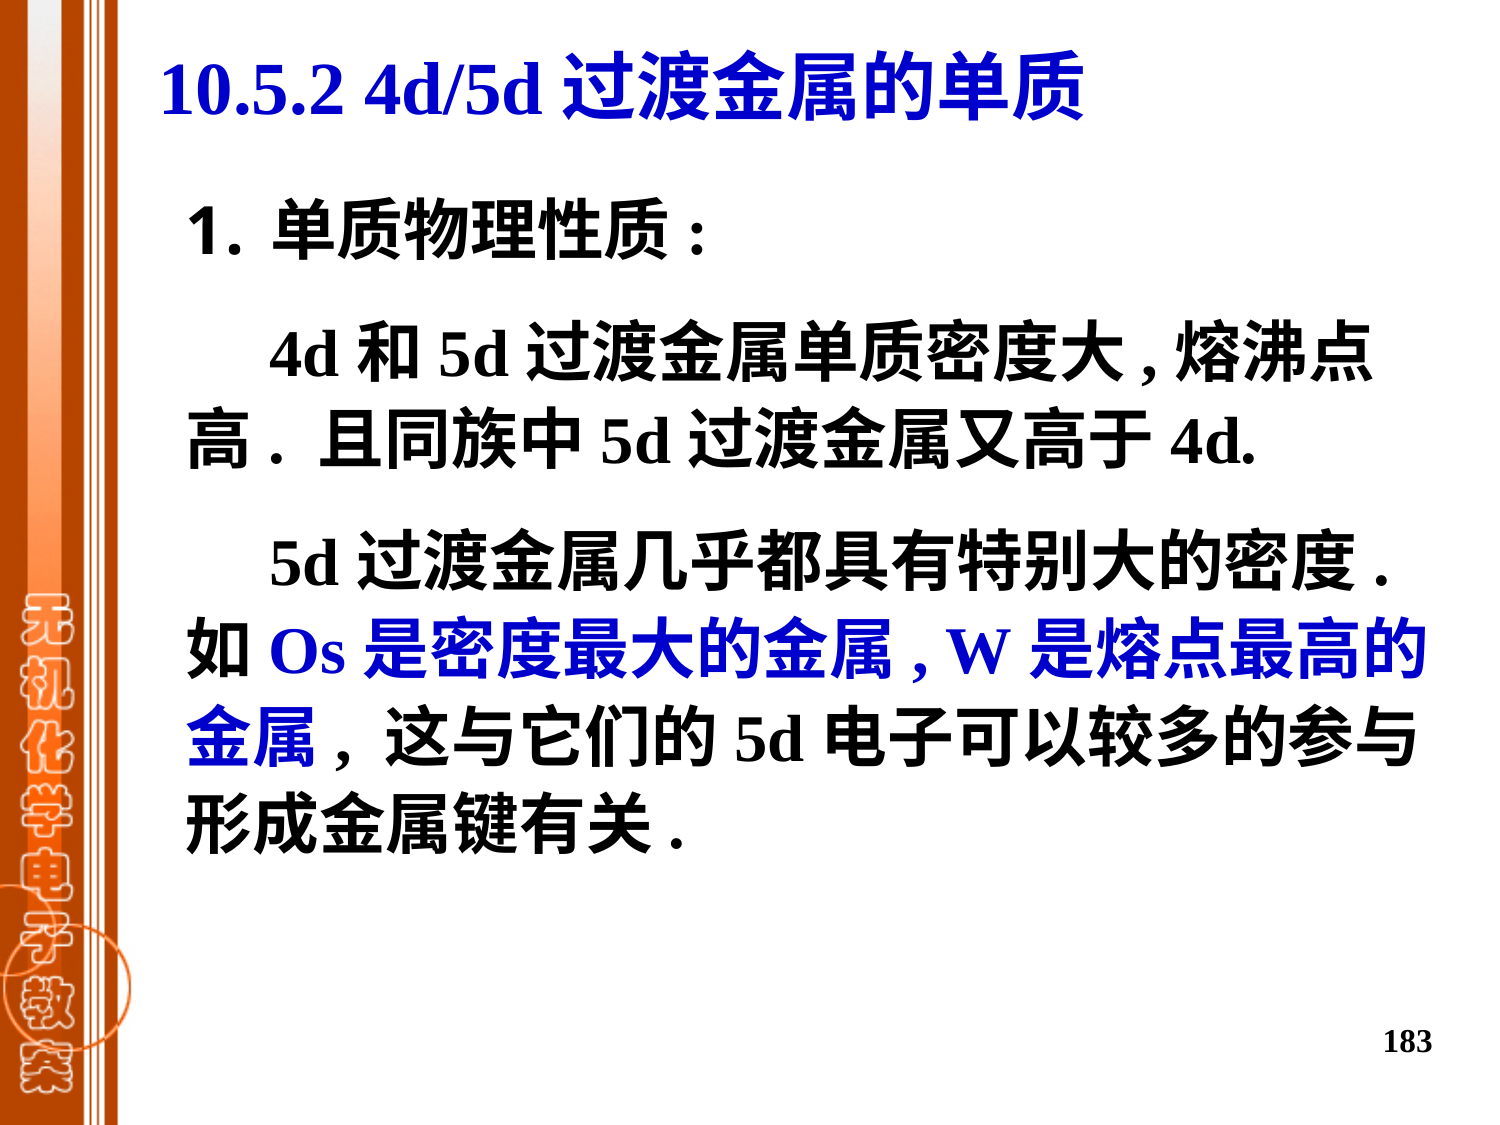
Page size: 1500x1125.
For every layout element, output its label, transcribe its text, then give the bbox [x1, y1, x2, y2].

text_box 10.5.2 4d/5d过渡金属的单质 [143, 32, 1102, 138]
picture [0, 0, 1500, 1125]
text_box [1293, 1011, 1456, 1087]
text_box 单质物理性质: 4d和5d过渡金属单质密度大,熔沸点高. 且同族中5d过渡金属又高于4d. 5d过渡金属几乎都具有特别大的密度. 如Os是密度最大的金属, W是熔点最高的金属, 这与它们的5d电子可以较多的参与形成金属键有关. [171, 172, 1447, 870]
